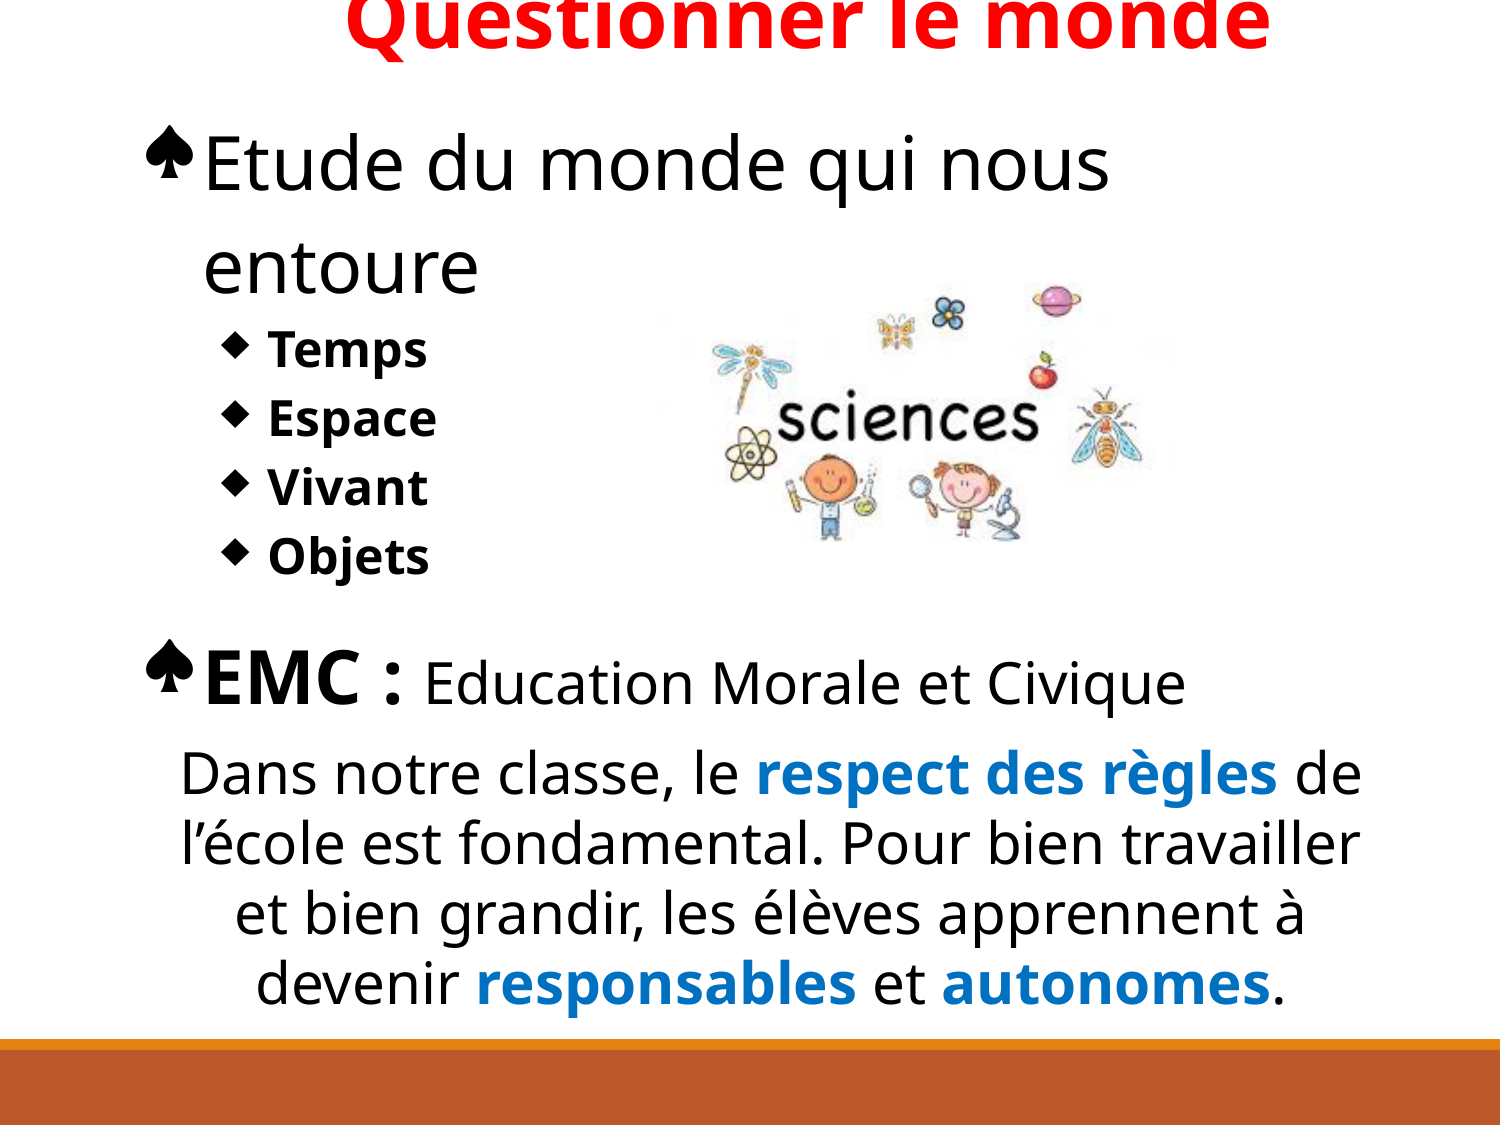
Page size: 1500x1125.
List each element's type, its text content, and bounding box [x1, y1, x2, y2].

picture [654, 255, 1176, 563]
text_box Questionner le monde Etude du monde qui nous entoure Temps Espace Vivant Objets EMC : Education Morale et Civique Dans notre classe, le respect des règles de l’école est fondamental. Pour bien travailler et bien grandir, les élèves apprennent à devenir responsables et autonomes. [130, 269, 1412, 747]
